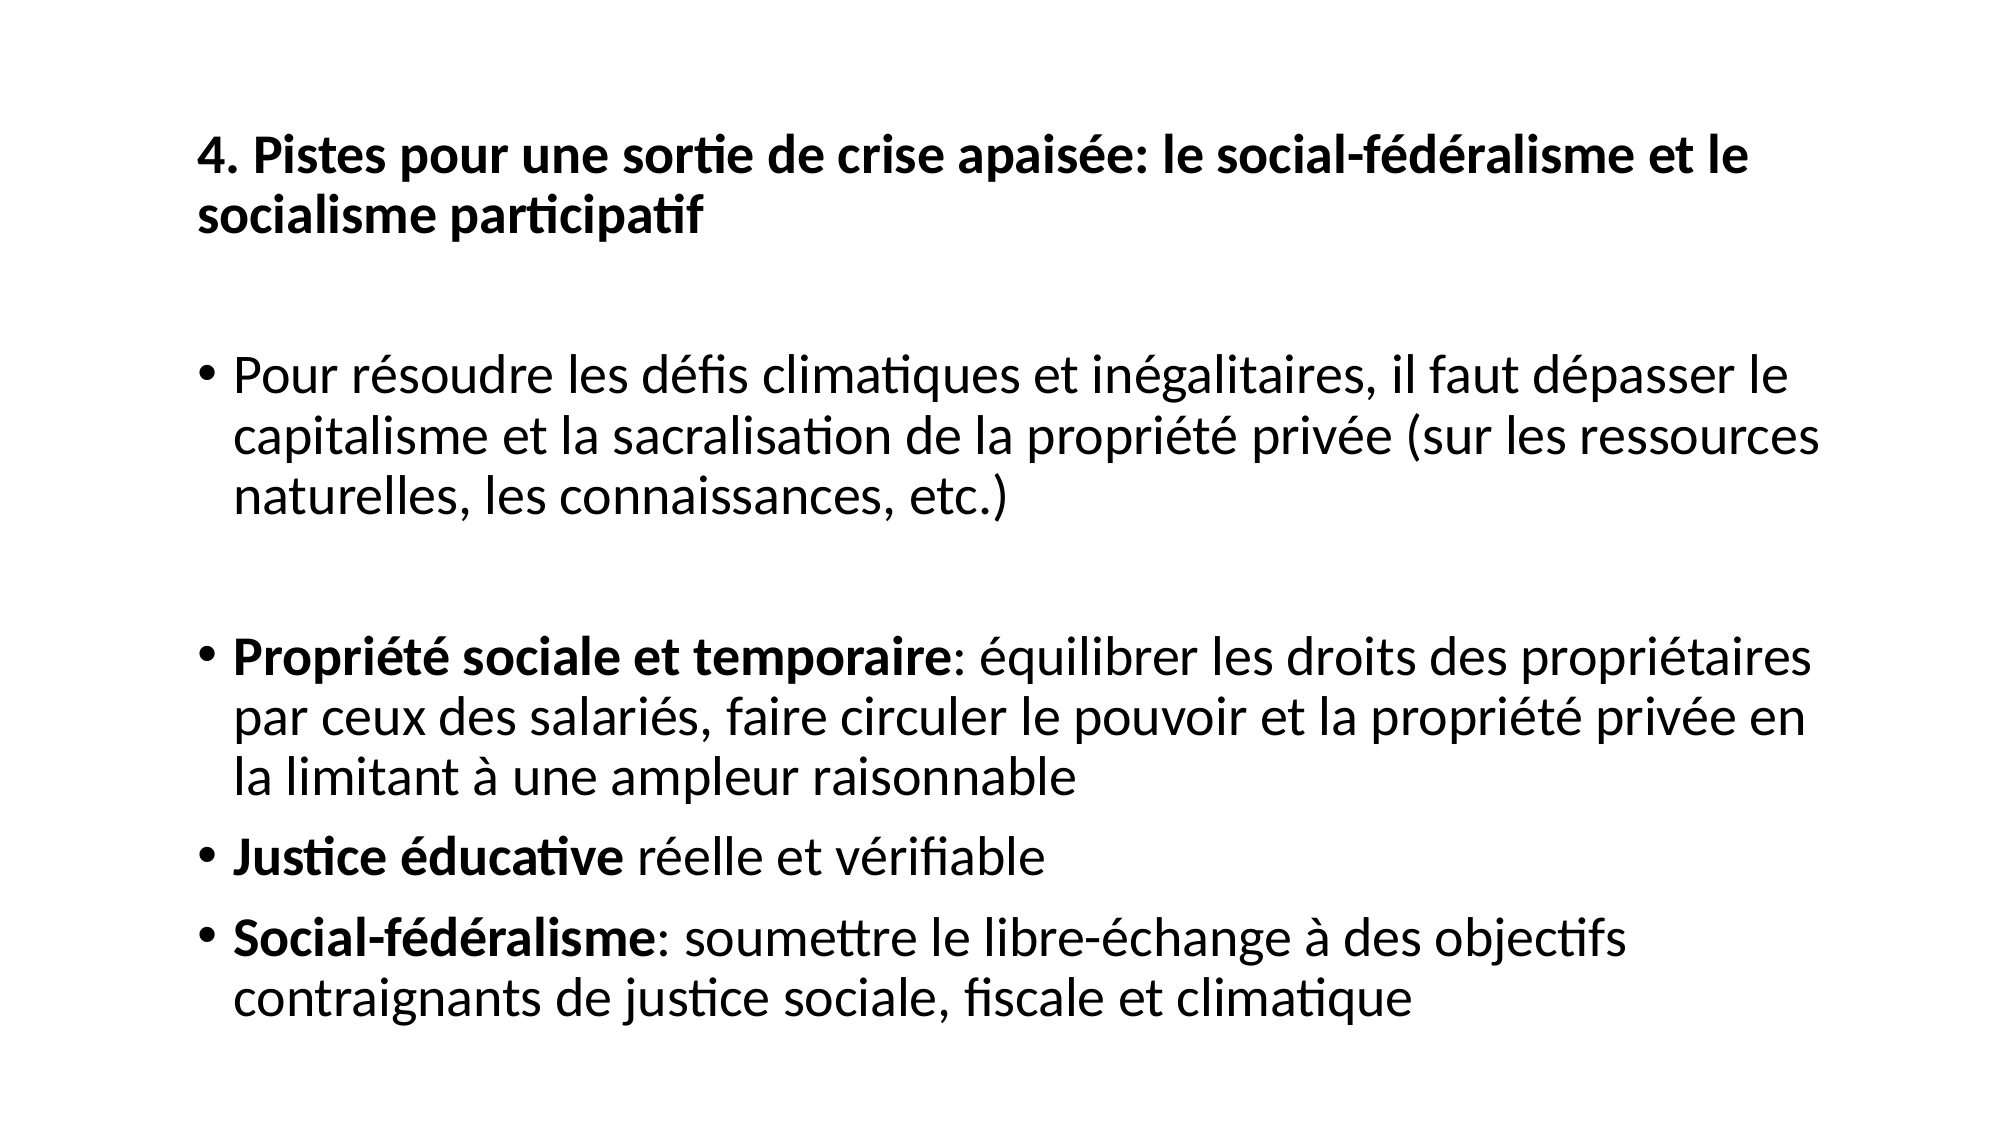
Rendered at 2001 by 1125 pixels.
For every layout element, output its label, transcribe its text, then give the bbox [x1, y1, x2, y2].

list 4. Pistes pour une sortie de crise apaisée: le social-fédéralisme et le socialisme participatif Pour résoudre les défis climatiques et inégalitaires, il faut dépasser le capitalisme et la sacralisation de la propriété privée (sur les ressources naturelles, les connaissances, etc.) Propriété sociale et temporaire: équilibrer les droits des propriétaires par ceux des salariés, faire circuler le pouvoir et la propriété privée en la limitant à une ampleur raisonnable Justice éducative réelle et vérifiable Social-fédéralisme: soumettre le libre-échange à des objectifs contraignants de justice sociale, fiscale et climatique [182, 117, 1872, 1039]
